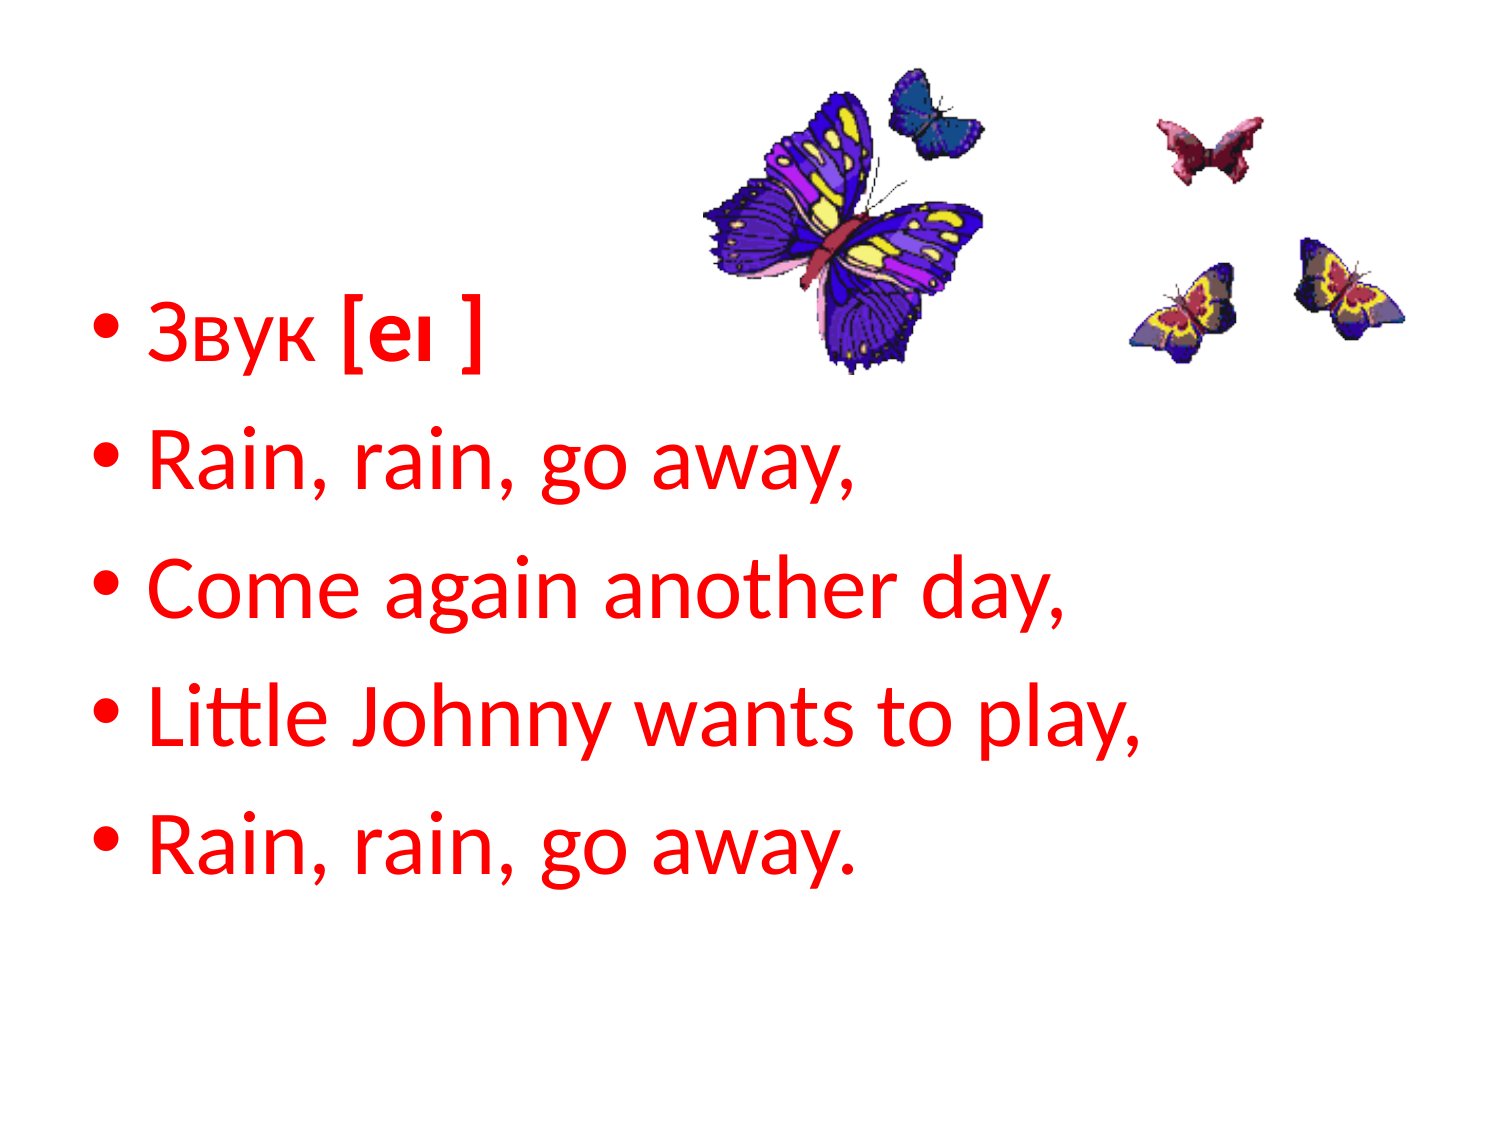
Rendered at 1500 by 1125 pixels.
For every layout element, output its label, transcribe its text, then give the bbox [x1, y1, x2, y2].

picture [702, 58, 1463, 376]
list Звук [еı ] Rain, rain, go away, Come again another day, Little Johnny wants to play, Rain, rain, go away. [75, 262, 1425, 1005]
